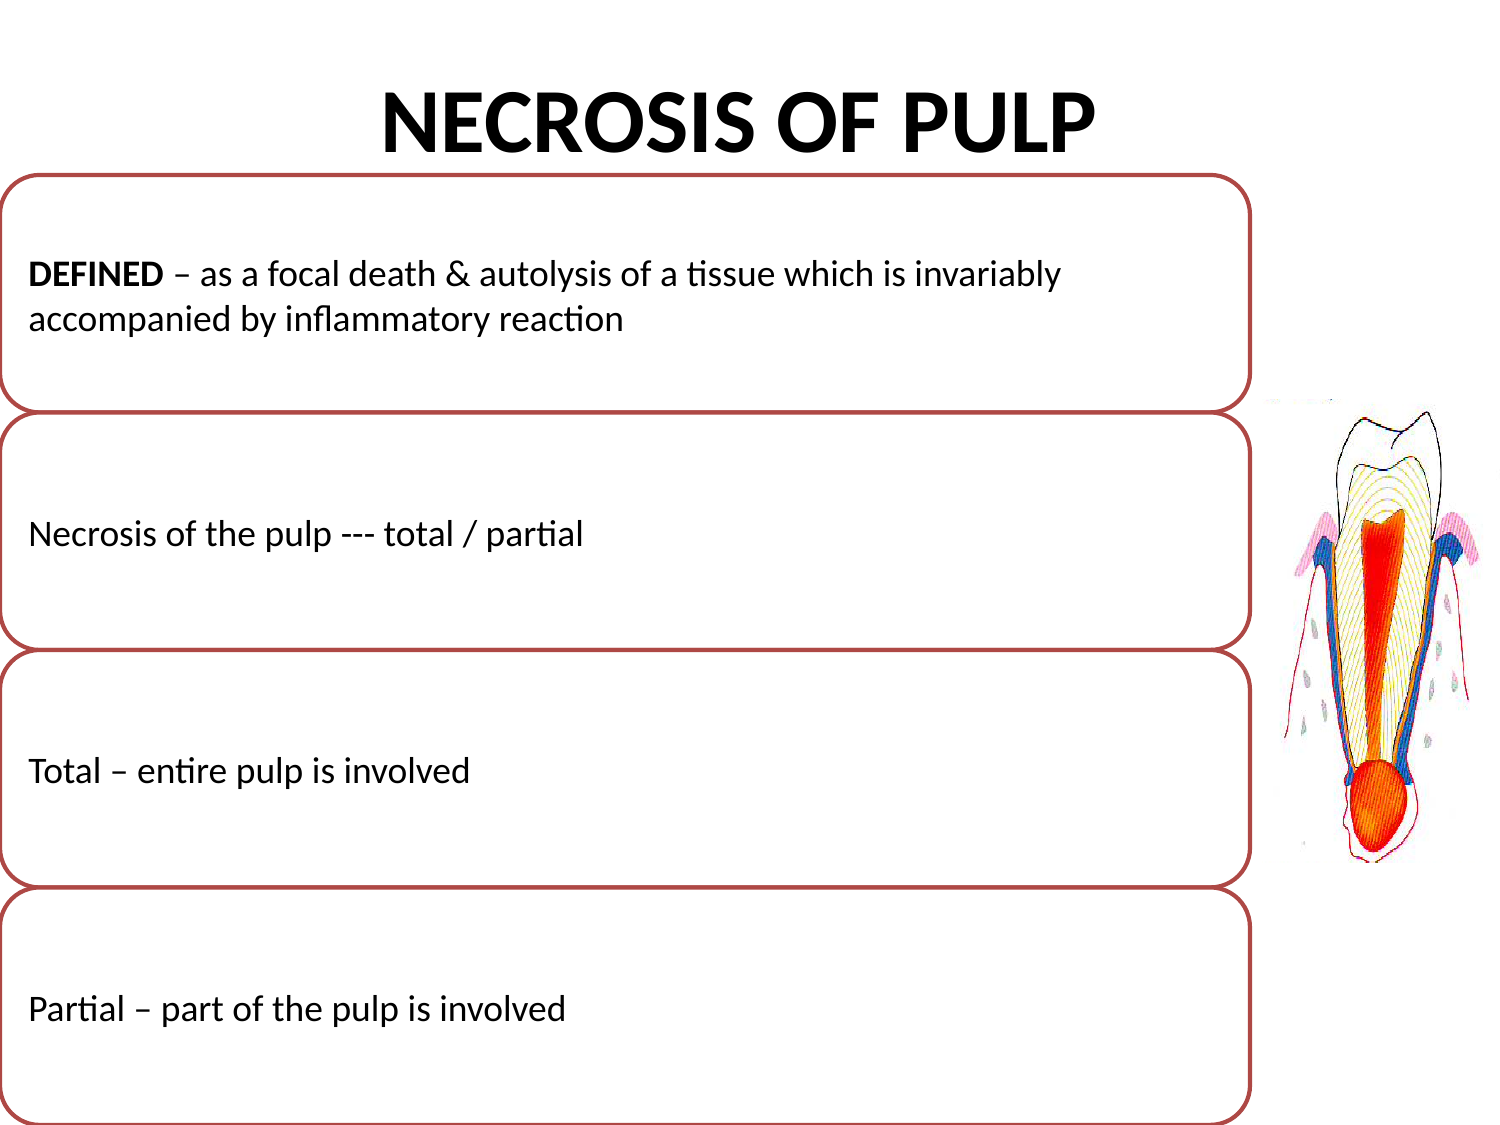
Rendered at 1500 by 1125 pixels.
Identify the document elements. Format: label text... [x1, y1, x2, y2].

picture [1262, 399, 1500, 863]
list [0, 174, 1251, 1125]
title NECROSIS OF PULP [75, 45, 1425, 188]
